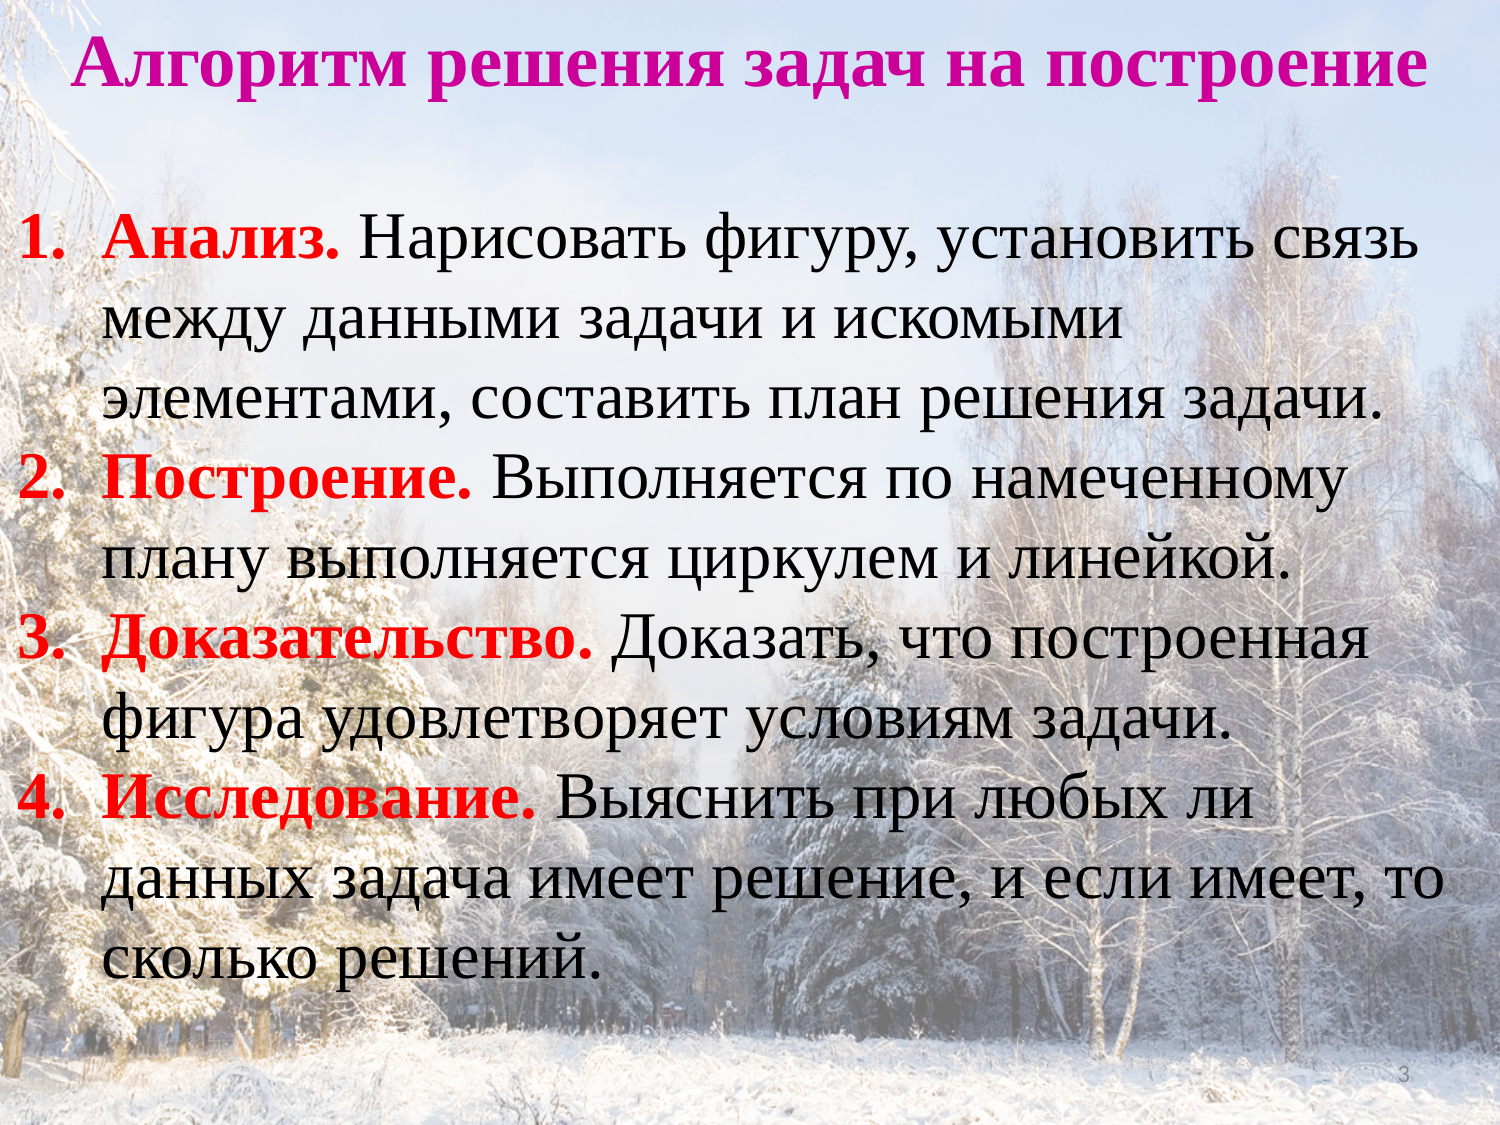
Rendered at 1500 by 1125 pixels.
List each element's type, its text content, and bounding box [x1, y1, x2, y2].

text_box Анализ. Нарисовать фигуру, установить связь между данными задачи и искомыми элементами, составить план решения задачи. Построение. Выполняется по намеченному плану выполняется циркулем и линейкой. Доказательство. Доказать, что построенная фигура удовлетворяет условиям задачи. Исследование. Выяснить при любых ли данных задача имеет решение, и если имеет, то сколько решений. [2, 184, 1500, 999]
slide_number 3 [1074, 1042, 1425, 1103]
text_box Алгоритм решения задач на построение [0, 4, 1500, 109]
